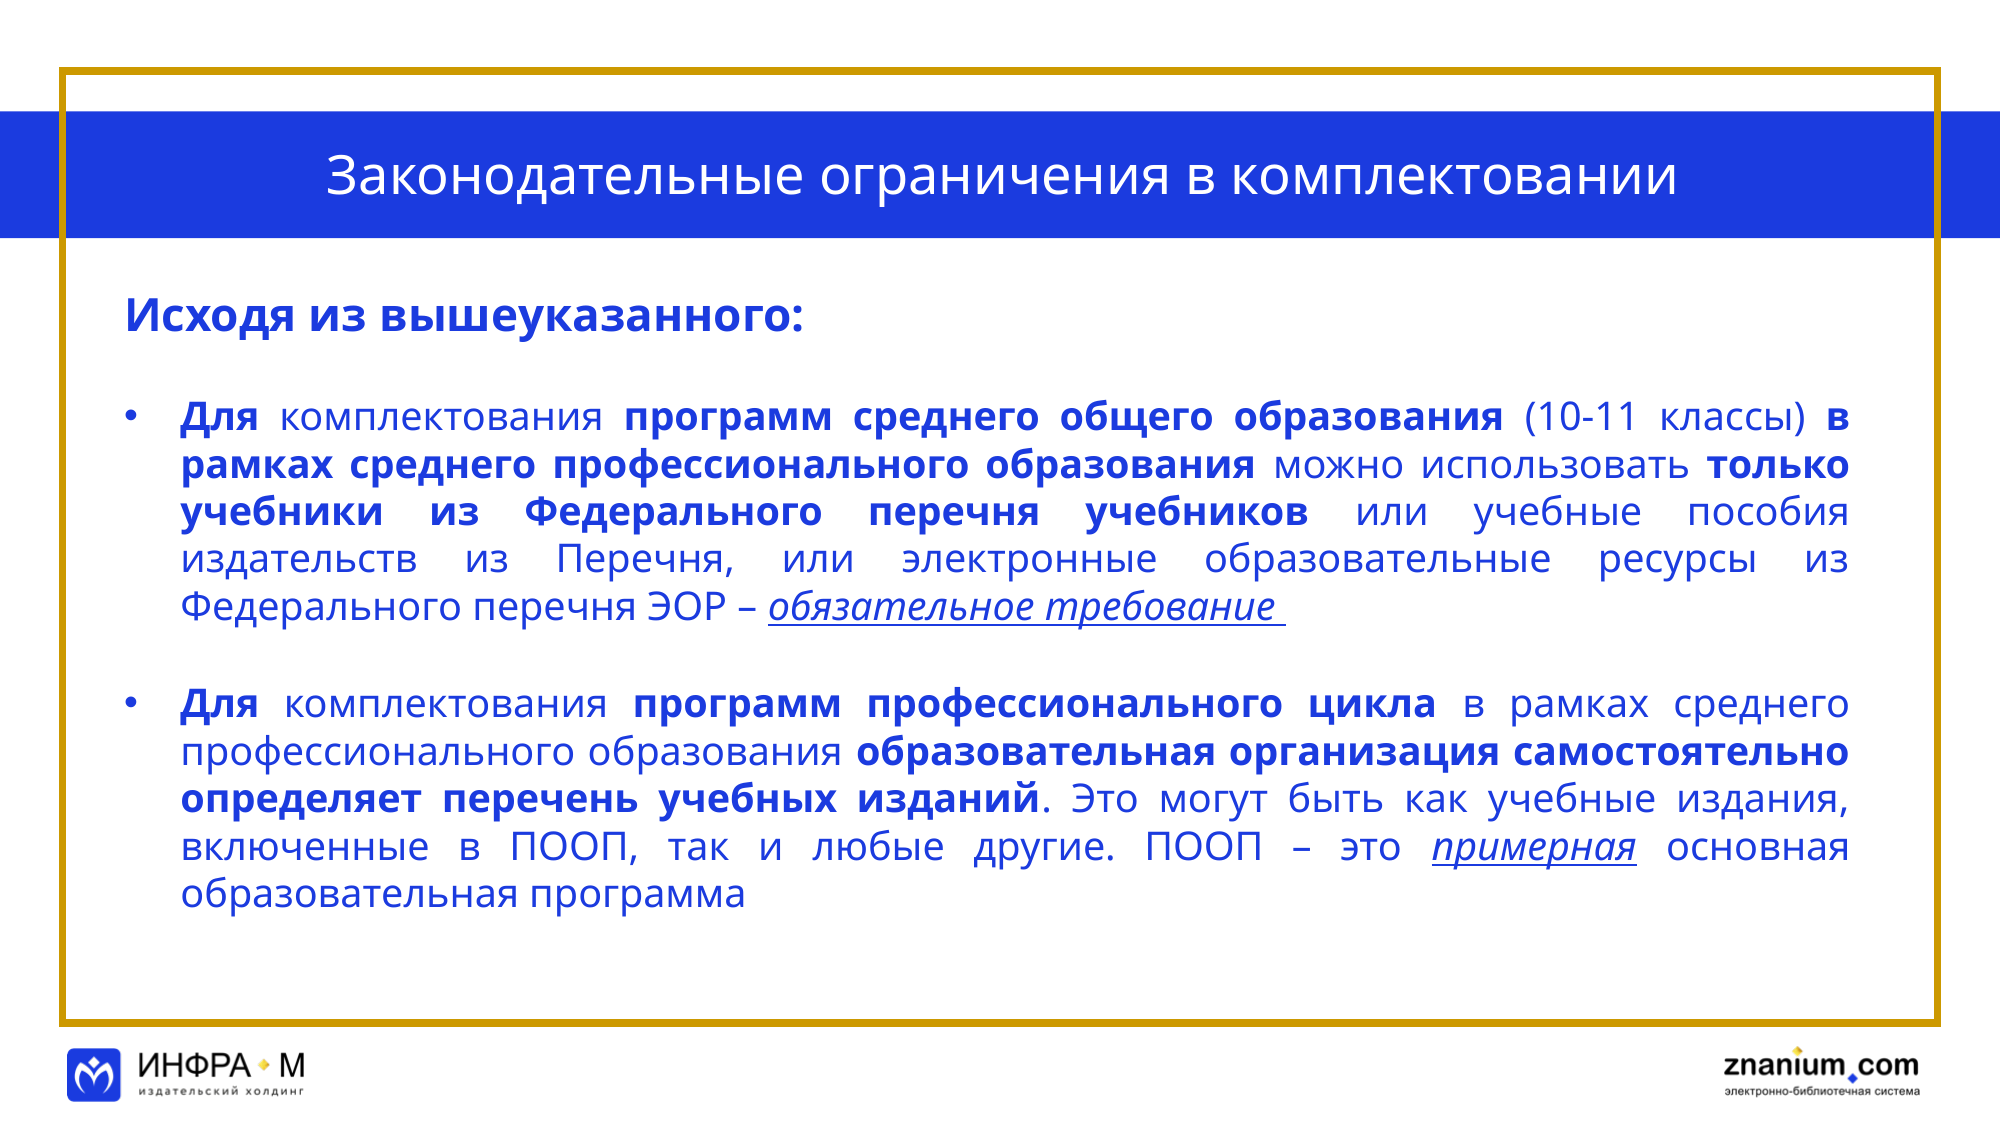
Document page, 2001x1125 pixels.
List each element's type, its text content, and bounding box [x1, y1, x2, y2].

text_box [1938, 110, 2000, 239]
picture [1712, 1039, 1932, 1111]
text_box Исходя из вышеуказанного: Для комплектования программ среднего общего образования (10-11 классы) в рамках среднего профессионального образования можно использовать только учебники из Федерального перечня учебников или учебные пособия издательств из Перечня, или электронные образовательные ресурсы из Федерального перечня ЭОР – обязательное требование Для комплектования программ профессионального цикла в рамках среднего профессионального образования образовательная организация самостоятельно определяет перечень учебных изданий. Это могут быть как учебные издания, включенные в ПООП, так и любые другие. ПООП – это примерная основная образовательная программа [109, 278, 1866, 924]
picture [67, 1048, 304, 1102]
text_box [0, 110, 61, 239]
text_box [61, 70, 1938, 1024]
